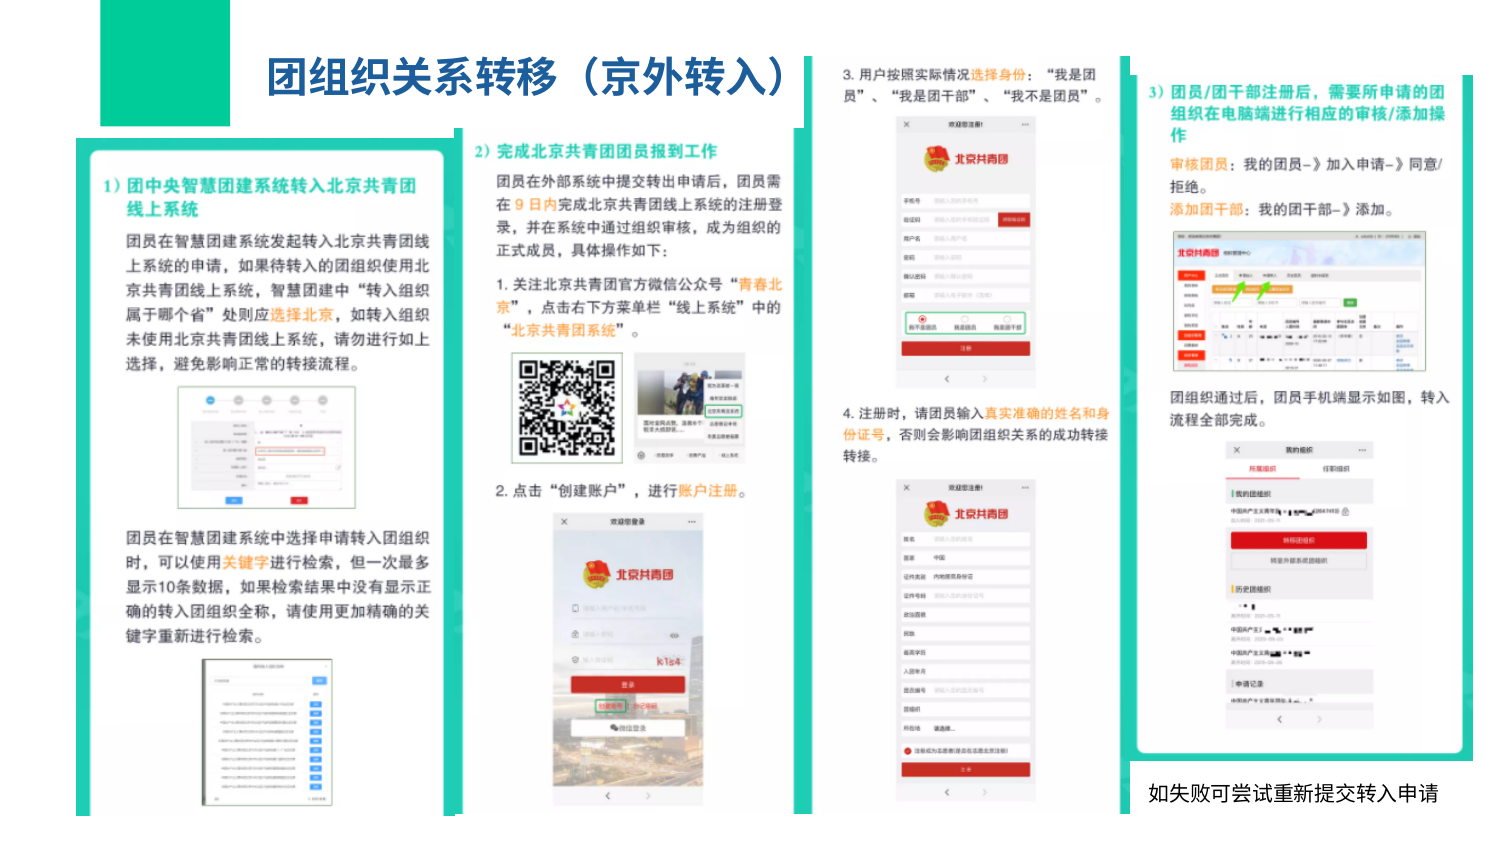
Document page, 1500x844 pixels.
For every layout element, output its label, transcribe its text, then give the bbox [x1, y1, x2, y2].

text_box 如失败可尝试重新提交转入申请 [1134, 773, 1500, 813]
picture [76, 56, 1473, 816]
text_box 团组织关系转移（京外转入） [251, 43, 825, 108]
